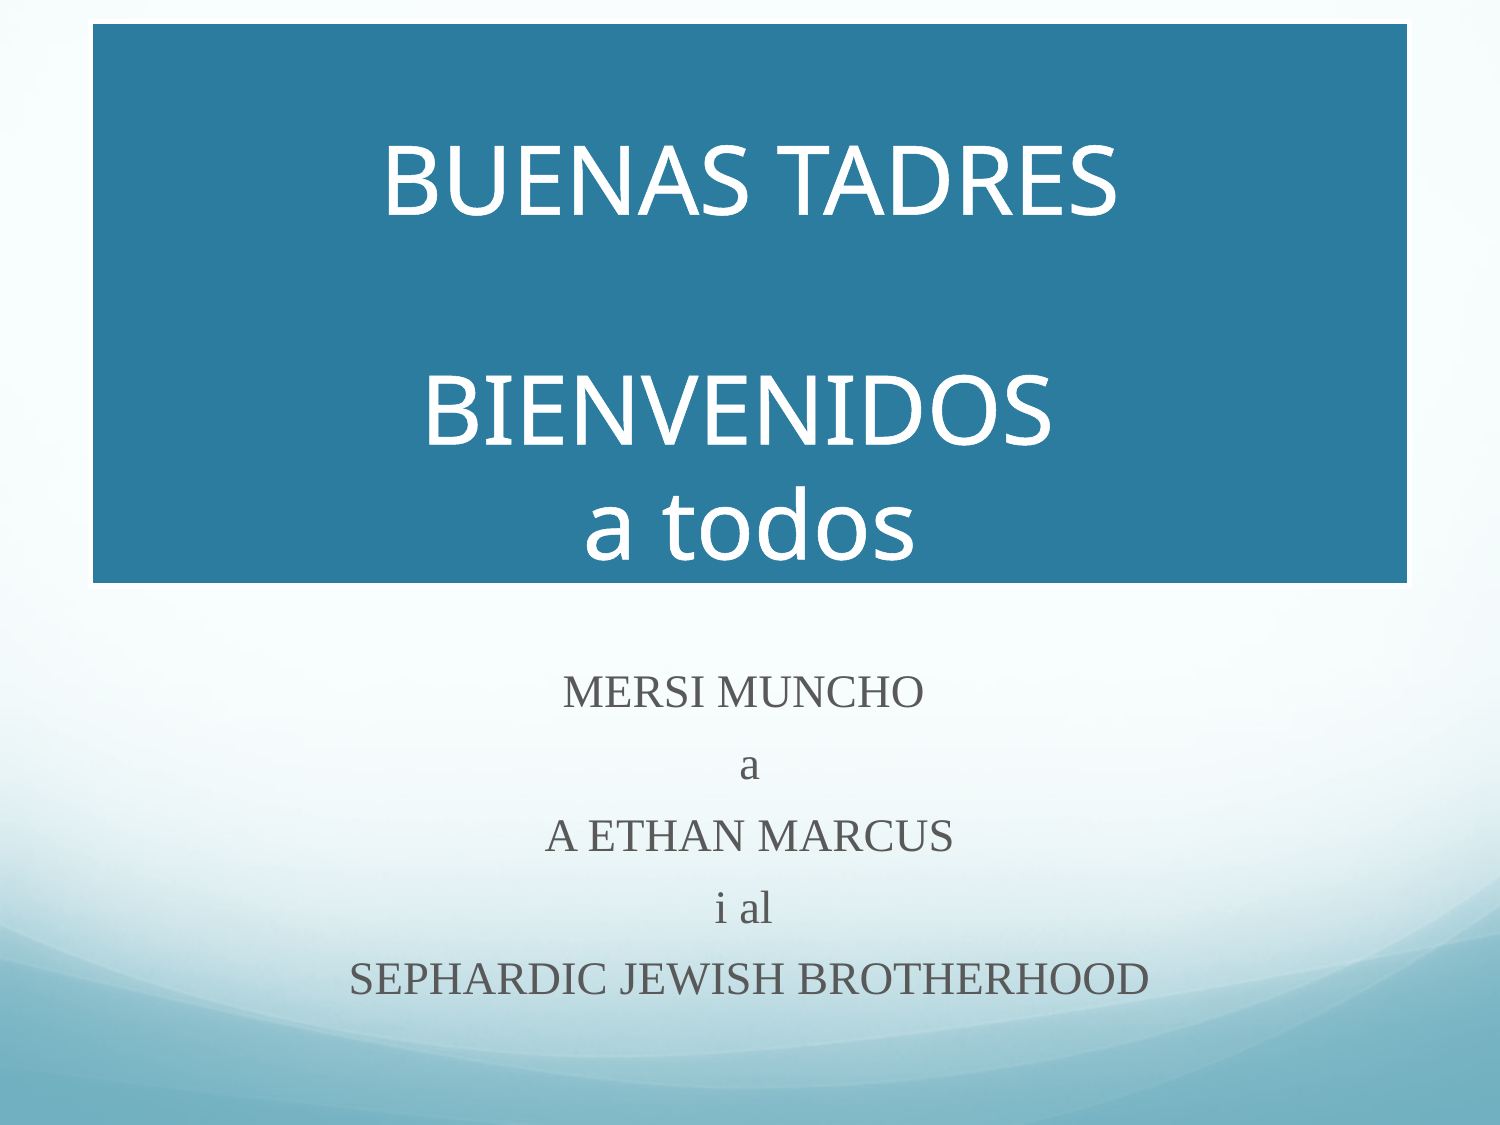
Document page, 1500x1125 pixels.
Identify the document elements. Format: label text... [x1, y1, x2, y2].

list MERSI MUNCHO a A ETHAN MARCUS i al SEPHARDIC JEWISH BROTHERHOOD [90, 586, 1410, 1023]
title BUENAS TADRES BIENVENIDOS a todos [88, 19, 1412, 589]
